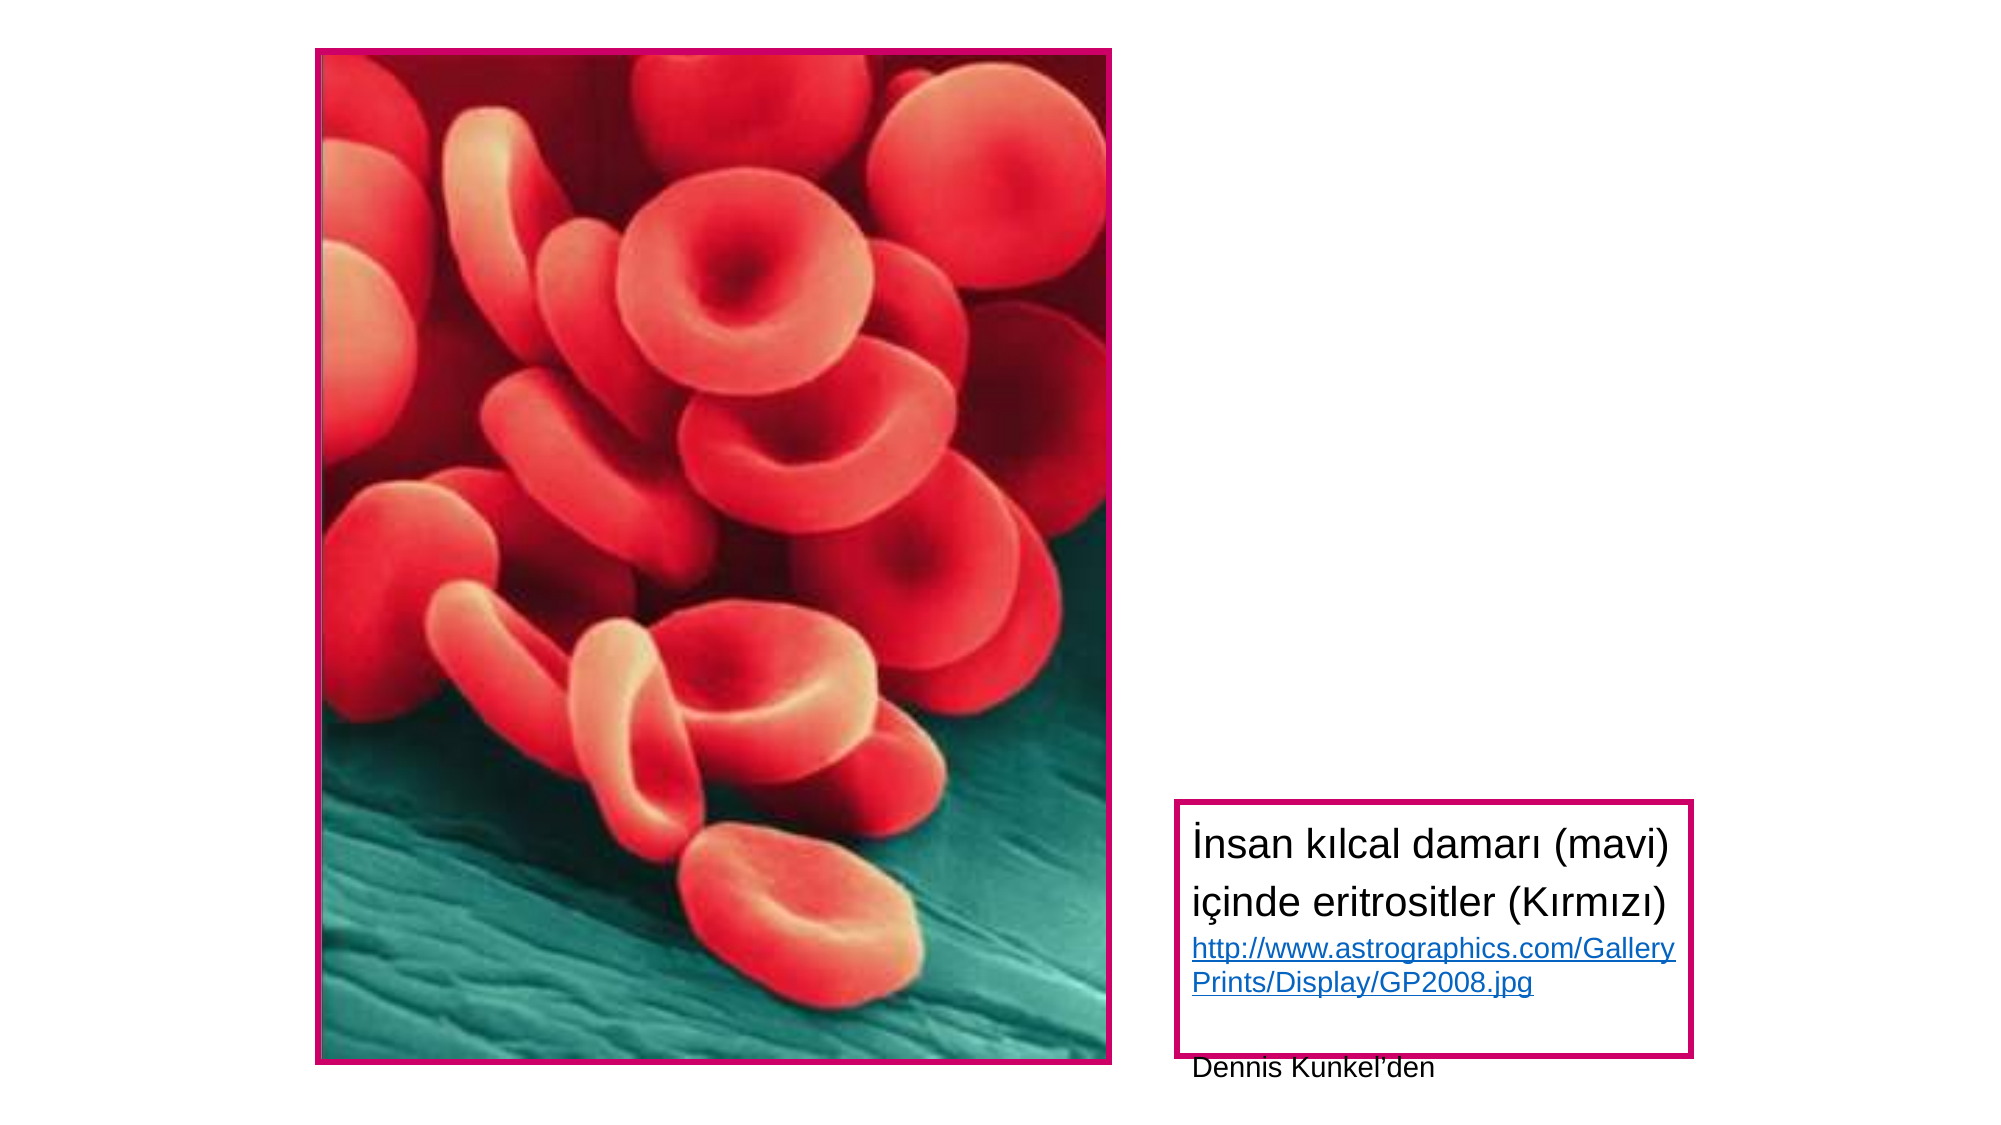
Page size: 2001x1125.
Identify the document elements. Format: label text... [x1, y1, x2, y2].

picture [321, 54, 1107, 1059]
text_box İnsan kılcal damarı (mavi) içinde eritrositler (Kırmızı) http://www.astrographics.com/GalleryPrints/Display/GP2008.jpg Dennis Kunkel’den [1177, 801, 1691, 1057]
